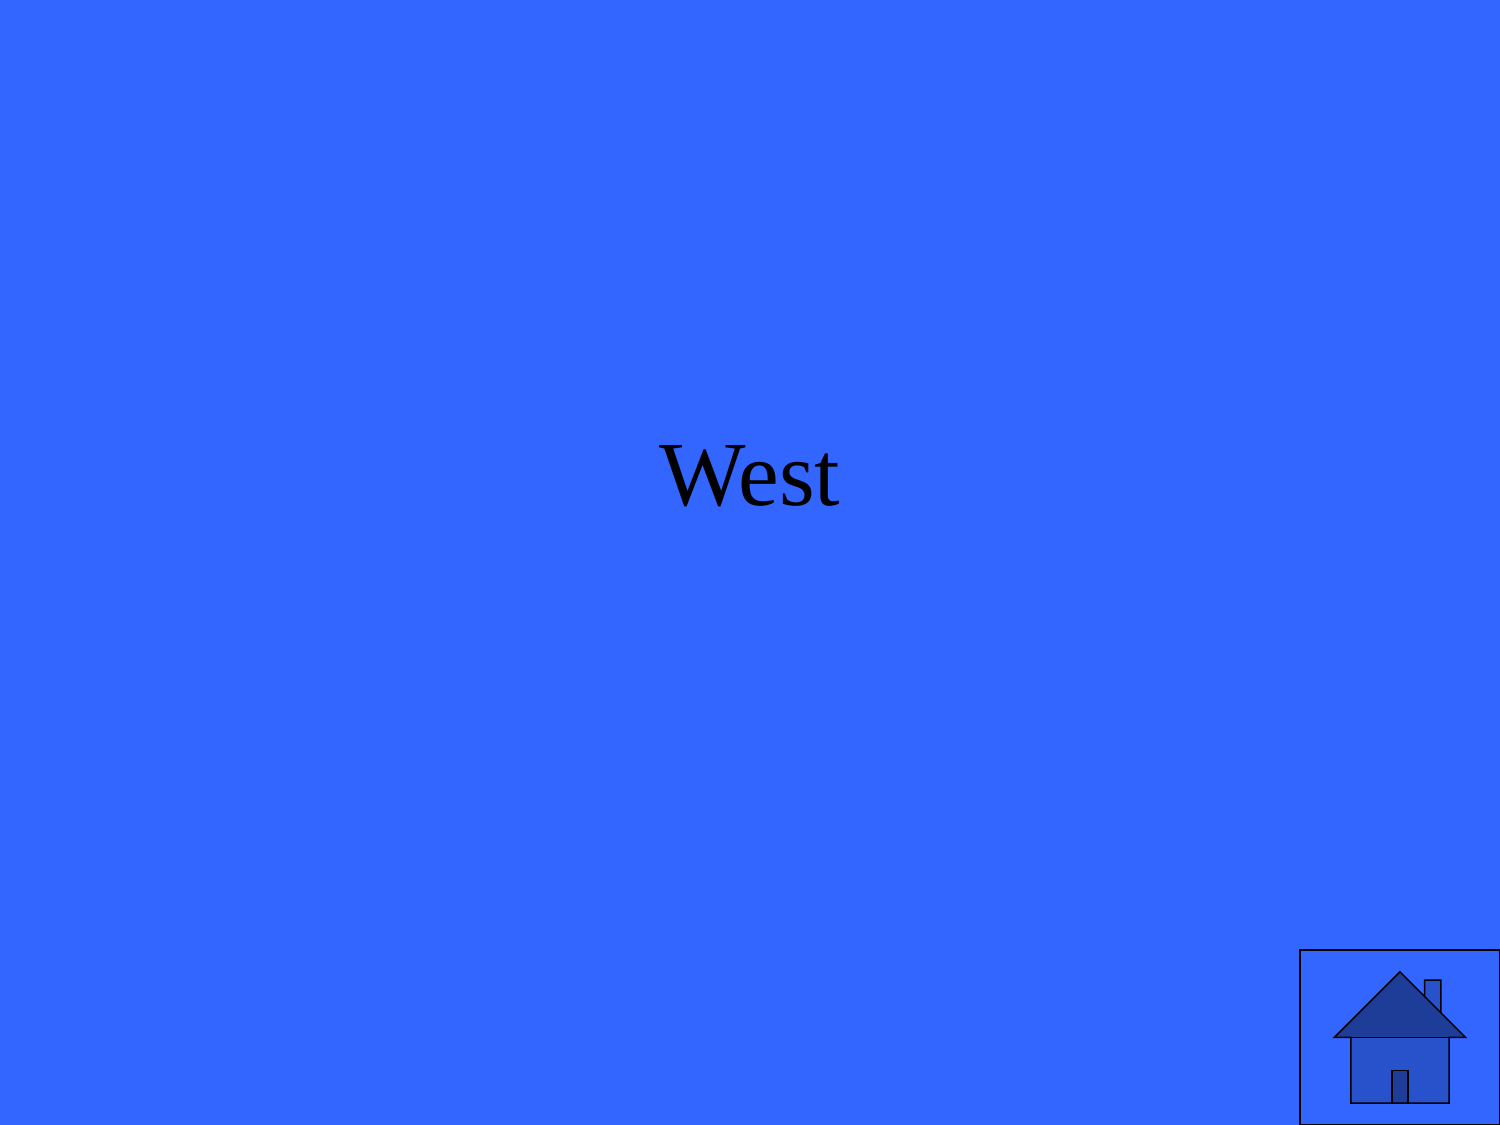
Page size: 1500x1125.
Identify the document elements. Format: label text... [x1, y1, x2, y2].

title West [112, 375, 1388, 563]
text_box [1299, 950, 1500, 1125]
